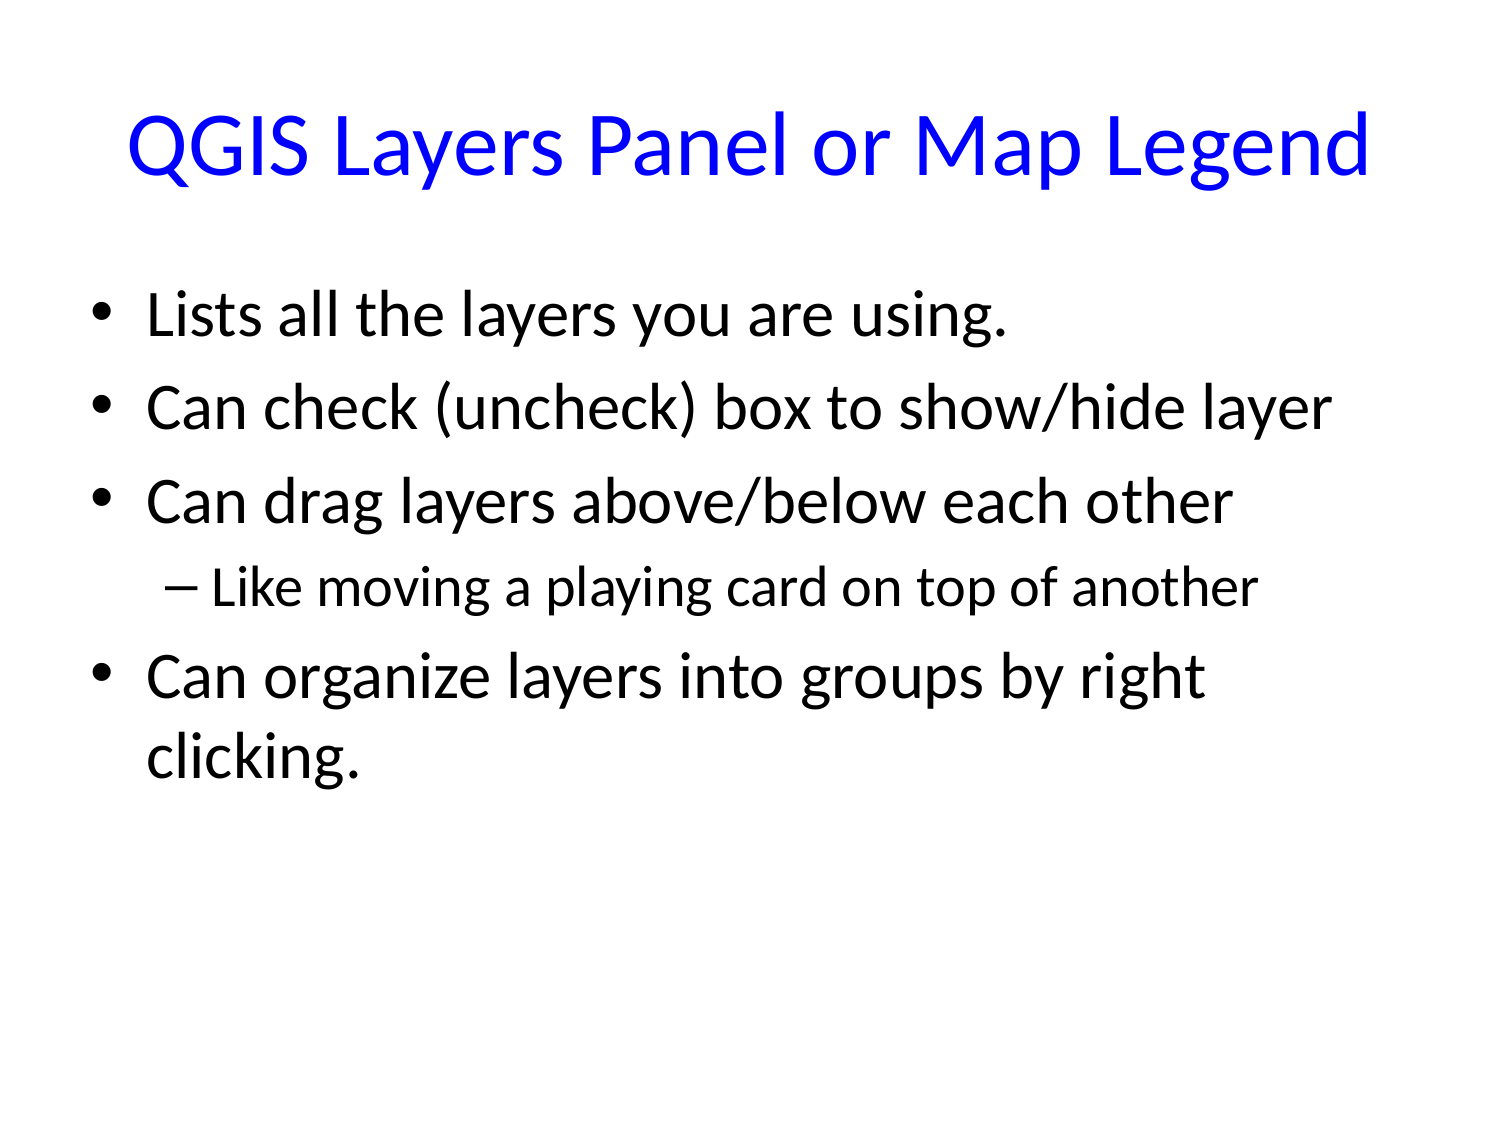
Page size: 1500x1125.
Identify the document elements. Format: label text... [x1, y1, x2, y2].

title QGIS Layers Panel or Map Legend [75, 45, 1425, 233]
list Lists all the layers you are using. Can check (uncheck) box to show/hide layer Can drag layers above/below each other Like moving a playing card on top of another Can organize layers into groups by right clicking. [75, 262, 1425, 1005]
